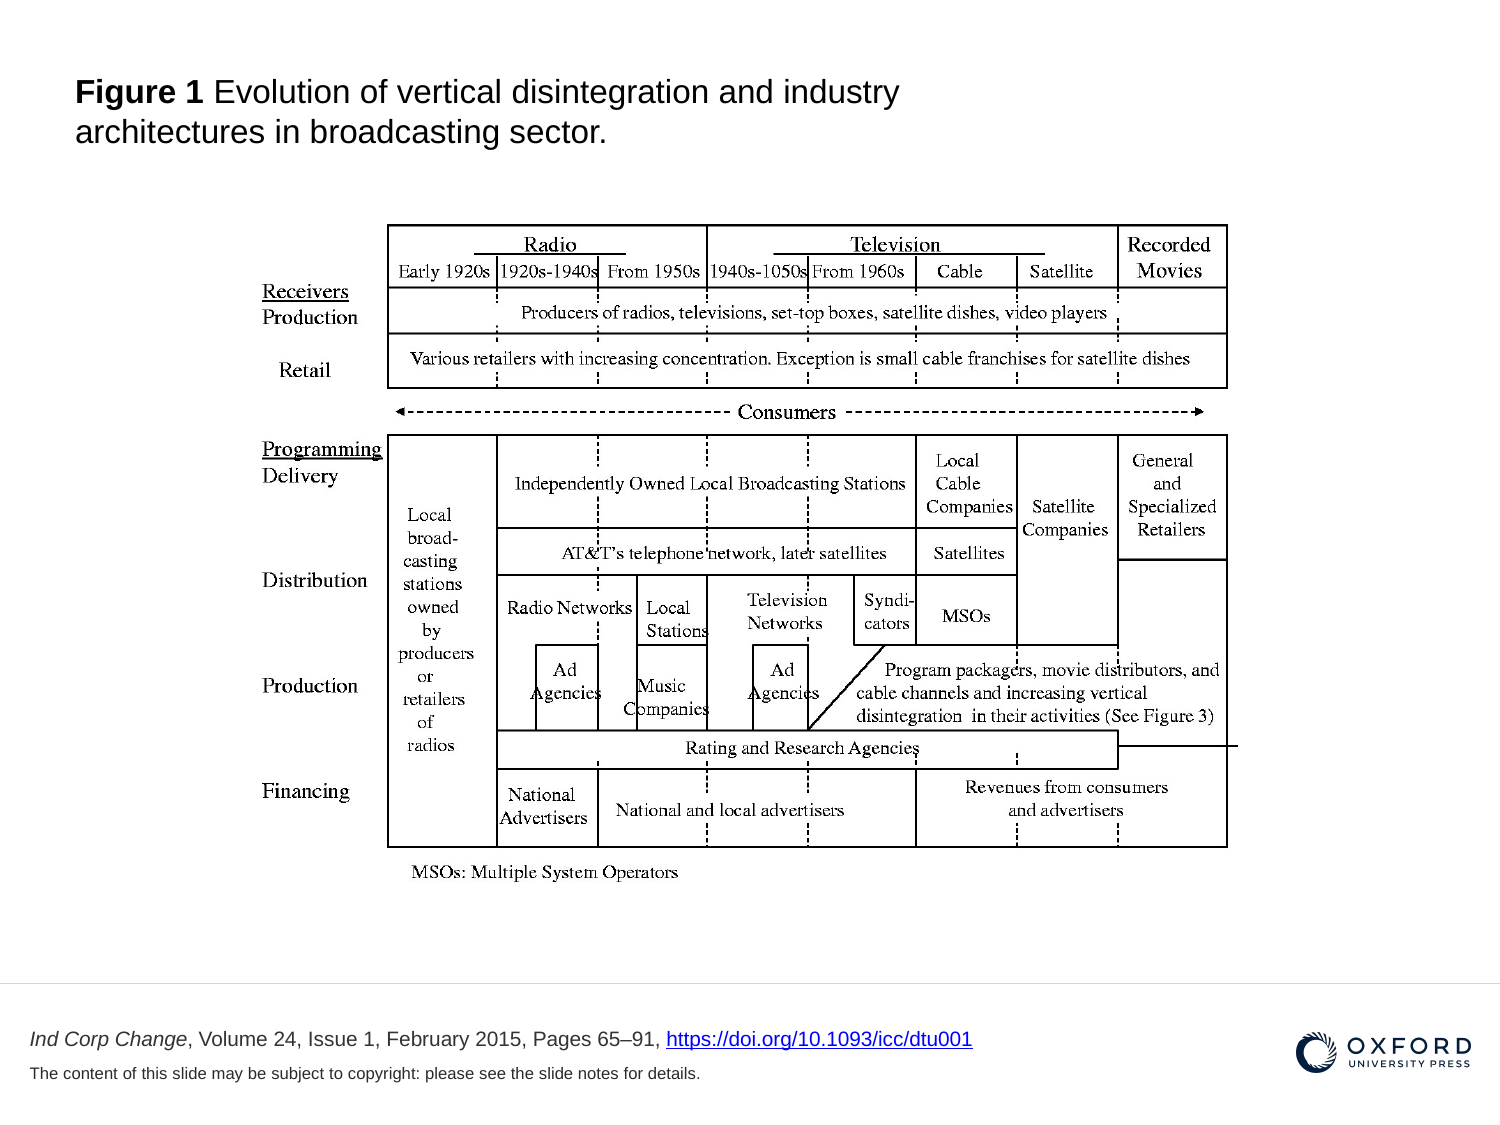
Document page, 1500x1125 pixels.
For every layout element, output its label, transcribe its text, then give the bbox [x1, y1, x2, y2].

title Figure 1 Evolution of vertical disintegration and industry architectures in broadcasting sector. [75, 69, 1078, 171]
picture [262, 224, 1238, 882]
footer Ind Corp Change, Volume 24, Issue 1, February 2015, Pages 65–91, https://doi.org/10.1093/icc/dtu001 The content of this slide may be subject to copyright: please see the slide notes for details. [0, 983, 1260, 1125]
picture [1296, 1032, 1471, 1073]
